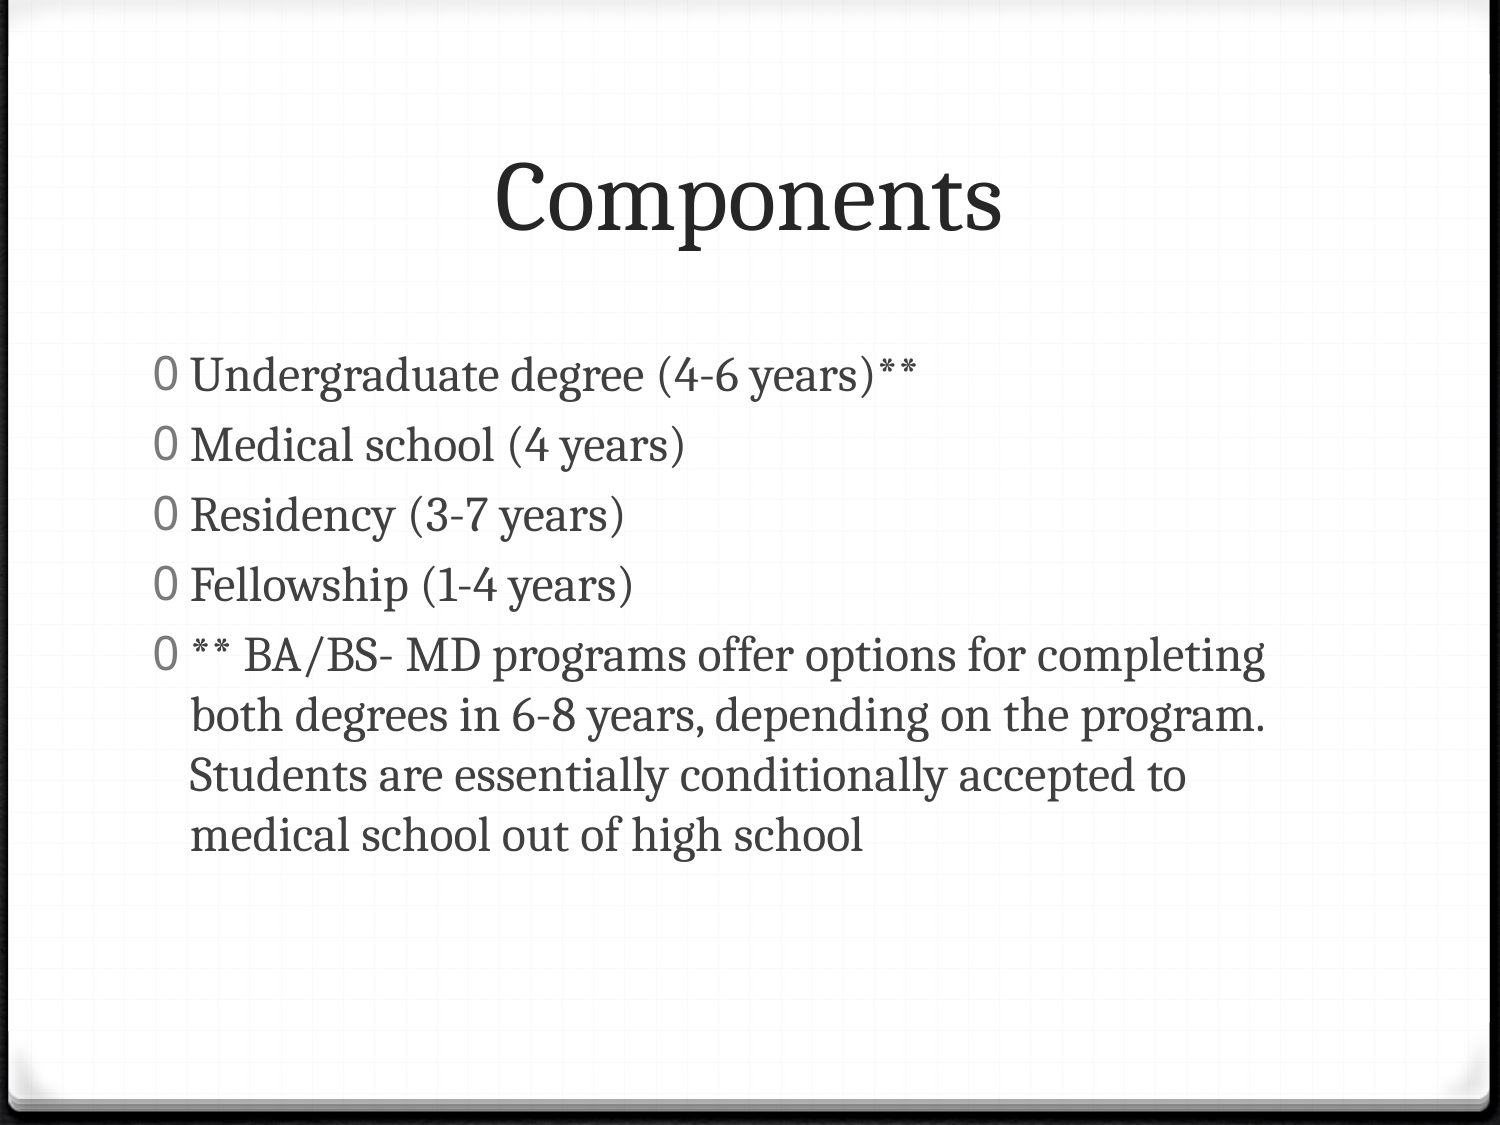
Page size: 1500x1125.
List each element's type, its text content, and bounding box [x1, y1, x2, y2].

picture [0, 0, 1500, 1125]
title Components [90, 71, 1410, 309]
list Undergraduate degree (4-6 years)** Medical school (4 years) Residency (3-7 years) Fellowship (1-4 years) ** BA/BS- MD programs offer options for completing both degrees in 6-8 years, depending on the program. Students are essentially conditionally accepted to medical school out of high school [137, 334, 1363, 983]
